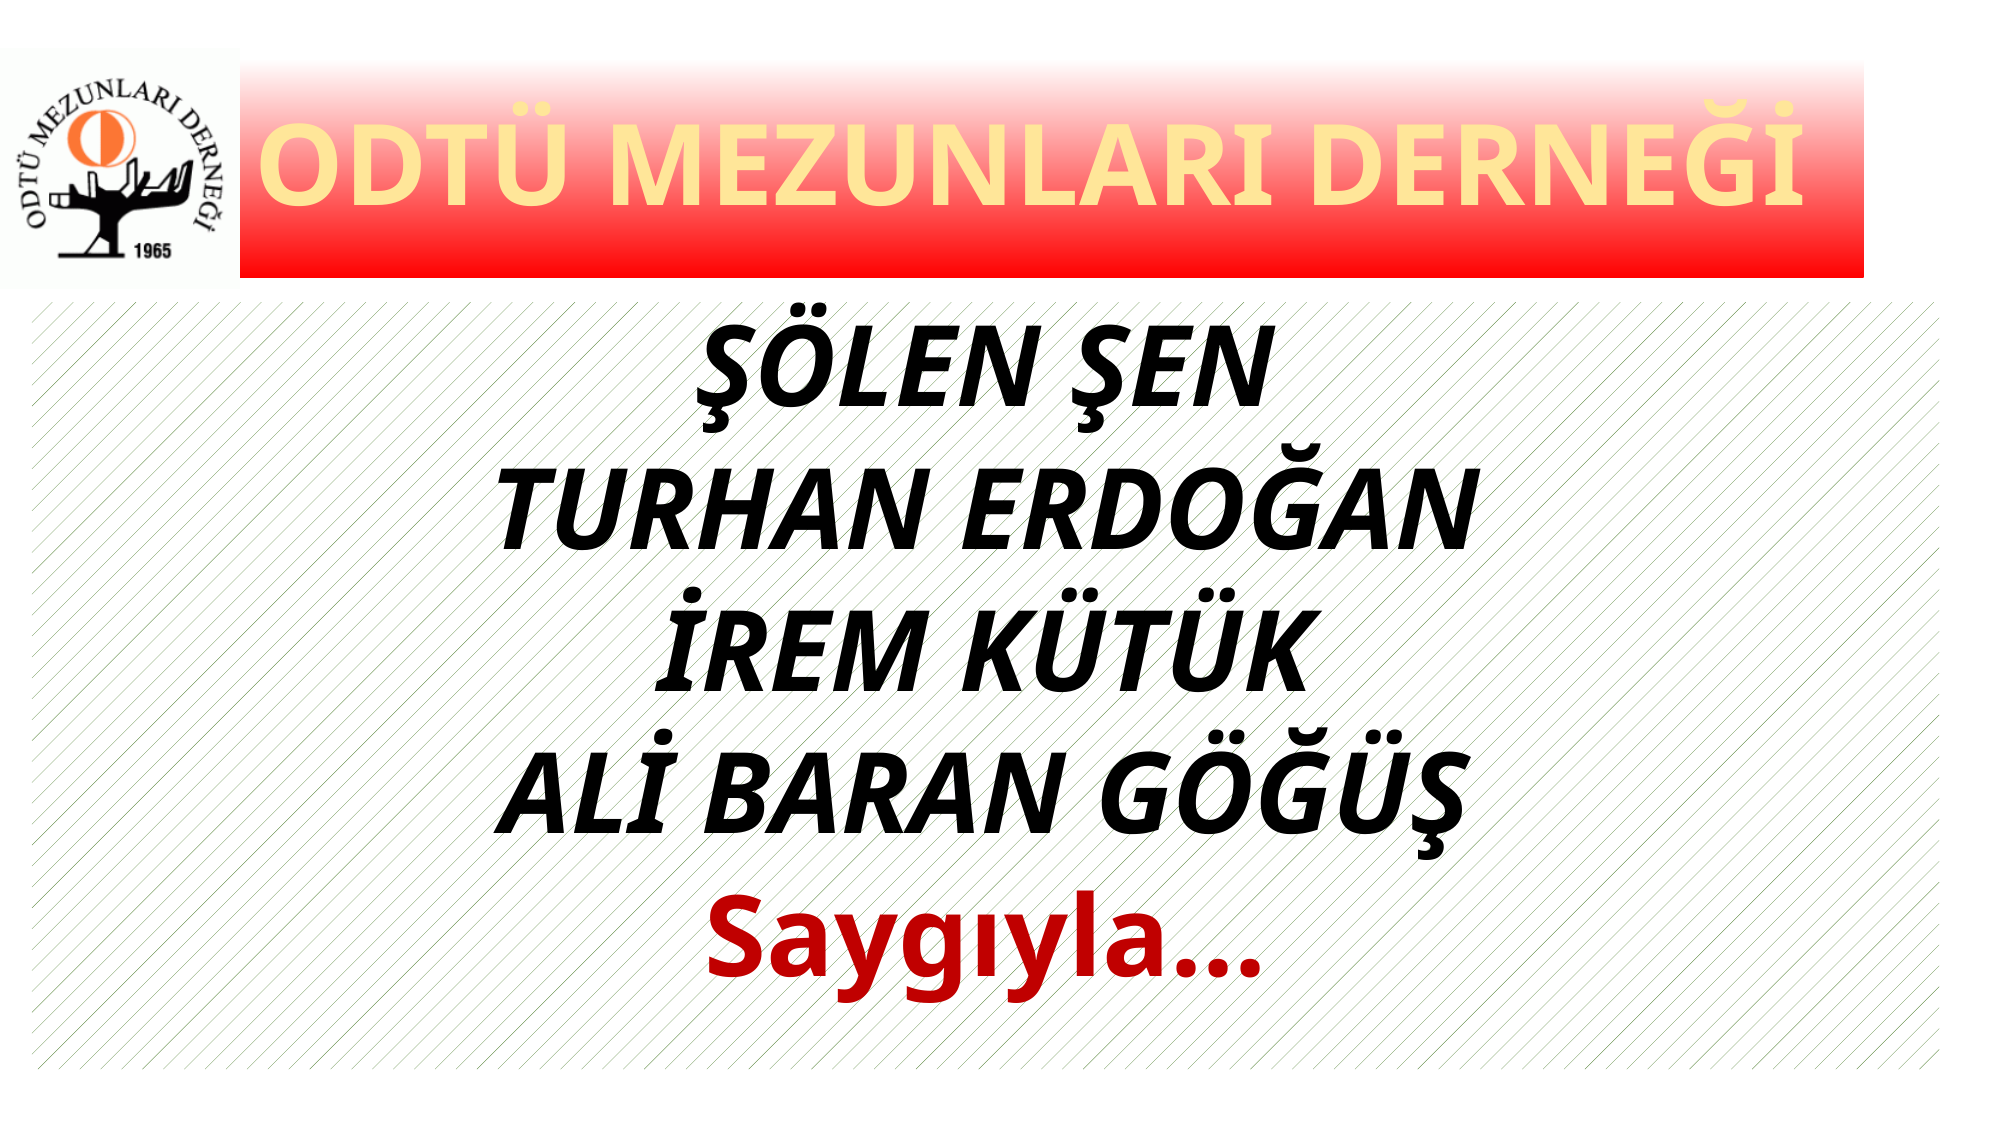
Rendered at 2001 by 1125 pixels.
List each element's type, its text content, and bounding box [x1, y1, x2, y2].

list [0, 48, 240, 289]
title ODTÜ MEZUNLARI DERNEĞİ [240, 60, 1864, 278]
list ŞÖLEN ŞEN TURHAN ERDOĞAN İREM KÜTÜK ALİ BARAN GÖĞÜŞ Saygıyla... [31, 302, 1940, 1070]
